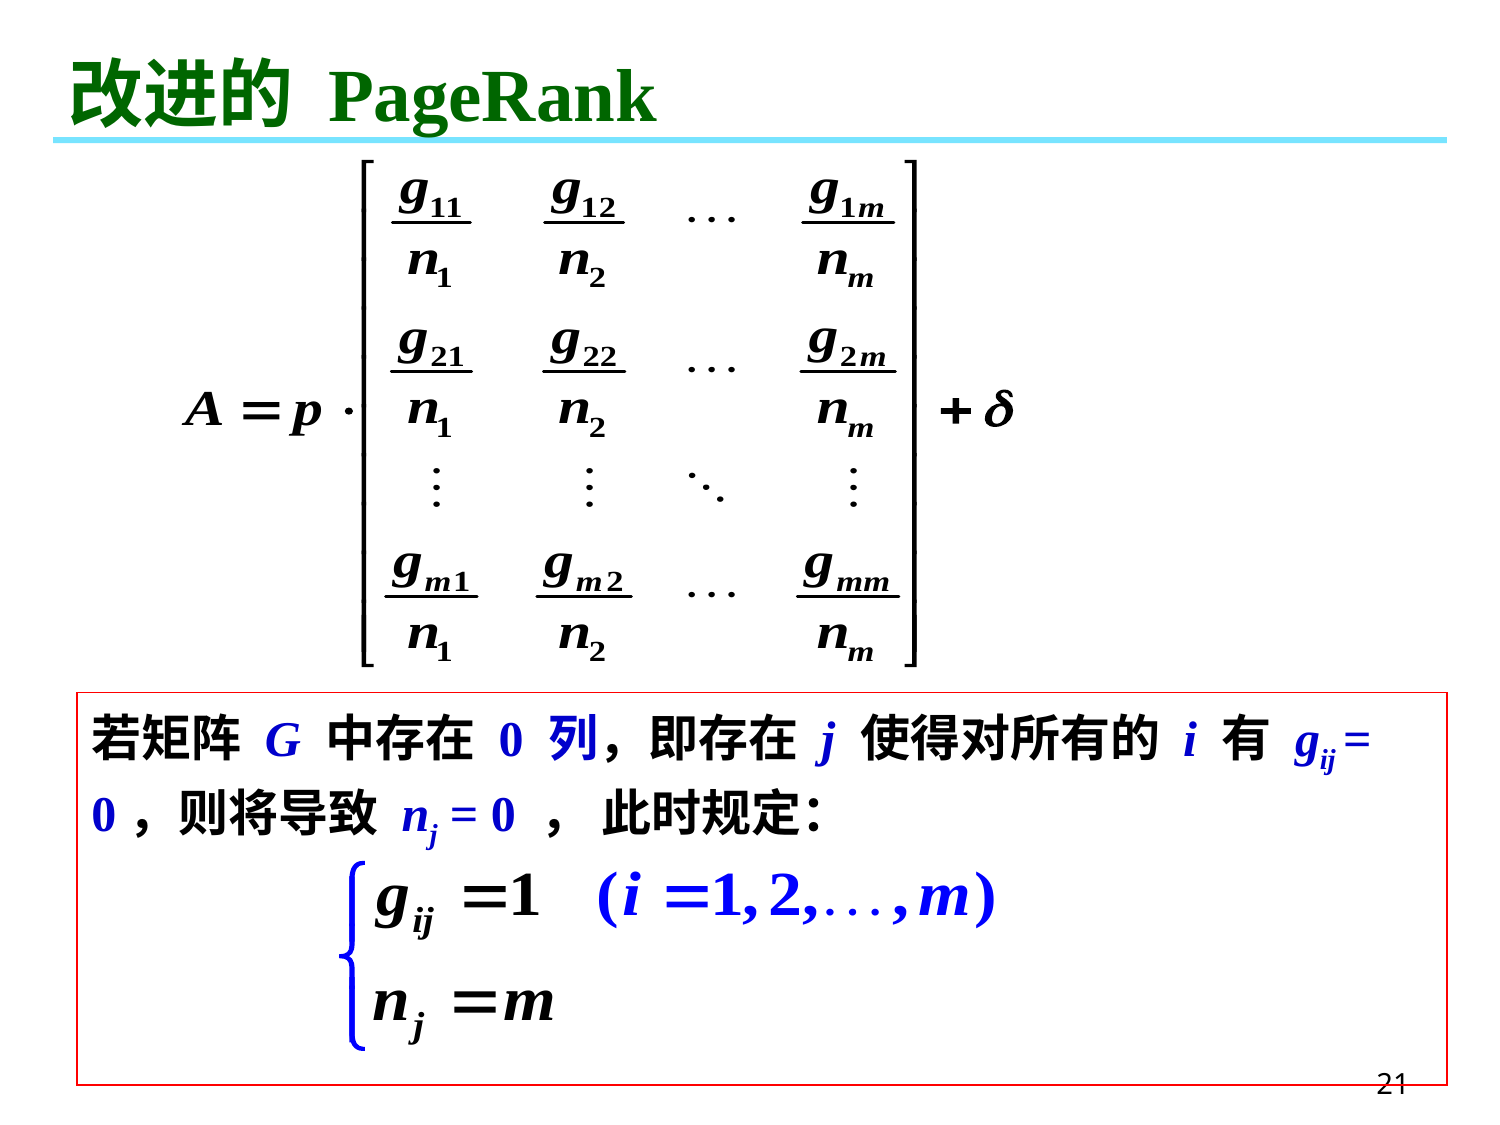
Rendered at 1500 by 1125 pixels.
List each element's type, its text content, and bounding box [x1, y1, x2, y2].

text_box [171, 148, 1033, 678]
text_box 若矩阵 G 中存在 0 列，即存在 j 使得对所有的 i 有 gij = 0，则将导致 nj = 0 ， 此时规定： [76, 692, 1448, 1086]
slide_number 21 [1112, 1086, 1425, 1113]
title 改进的 PageRank [53, 42, 1086, 144]
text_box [324, 846, 1009, 1066]
